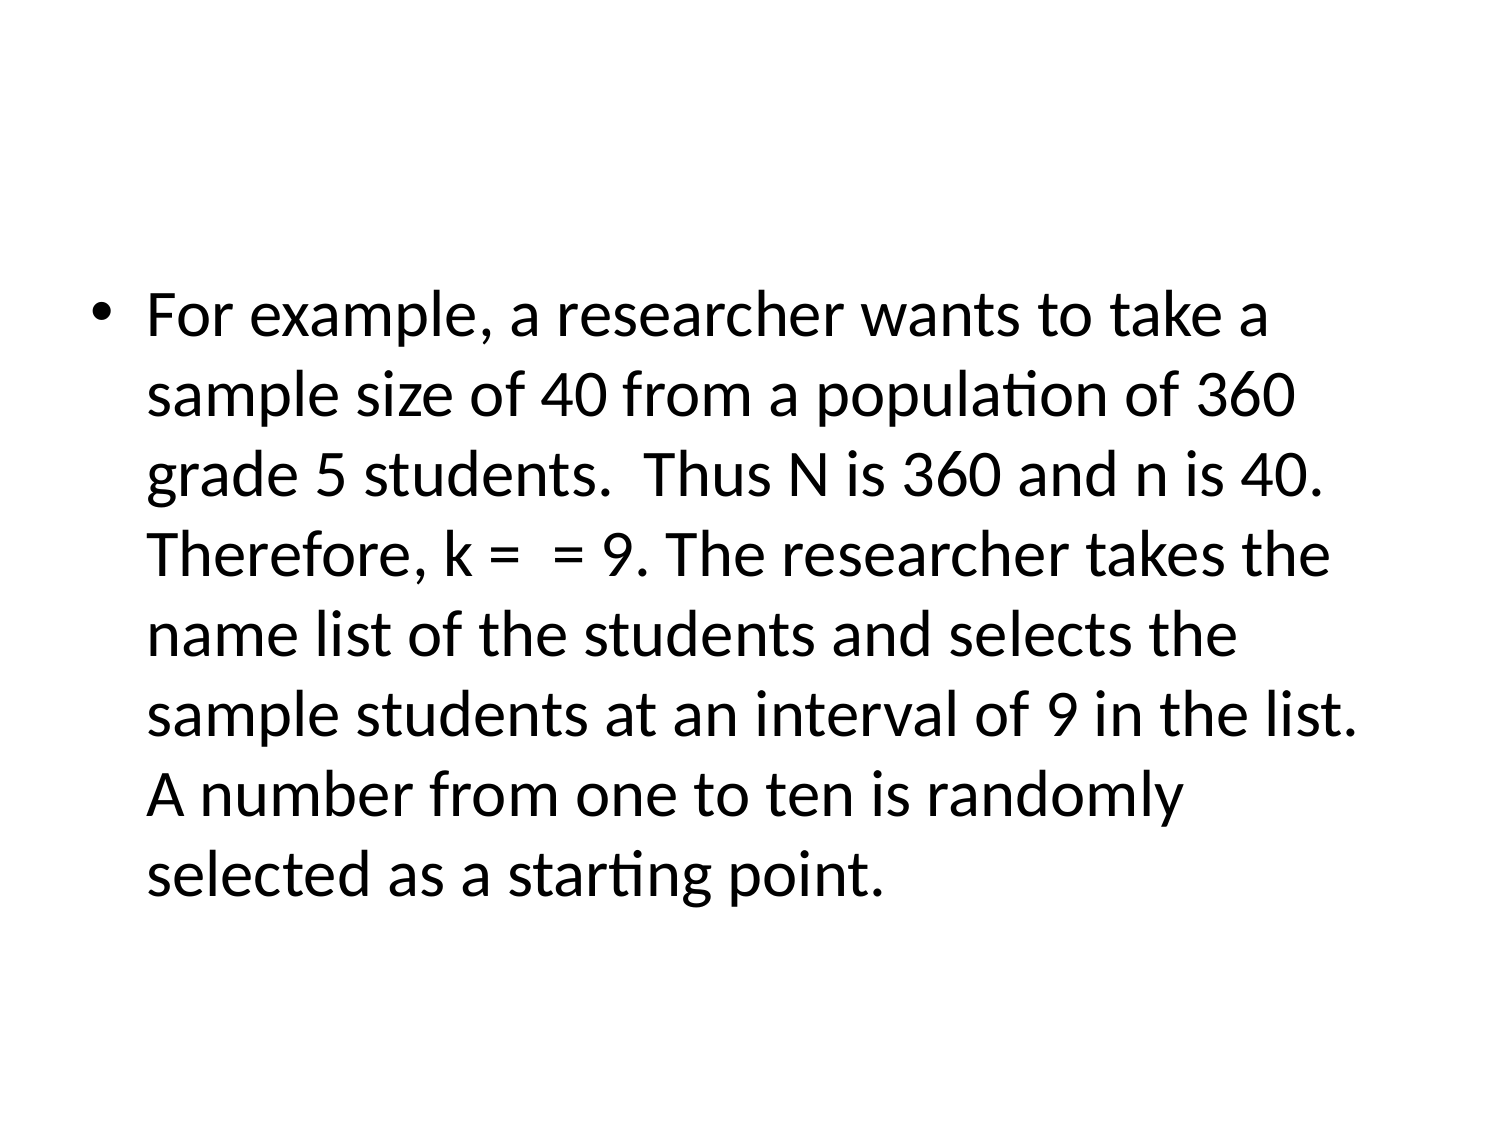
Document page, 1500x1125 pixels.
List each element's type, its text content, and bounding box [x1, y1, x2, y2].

list For example, a researcher wants to take a sample size of 40 from a population of 360 grade 5 students. Thus N is 360 and n is 40. Therefore, k = = 9. The researcher takes the name list of the students and selects the sample students at an interval of 9 in the list. A number from one to ten is randomly selected as a starting point. [75, 262, 1425, 1005]
